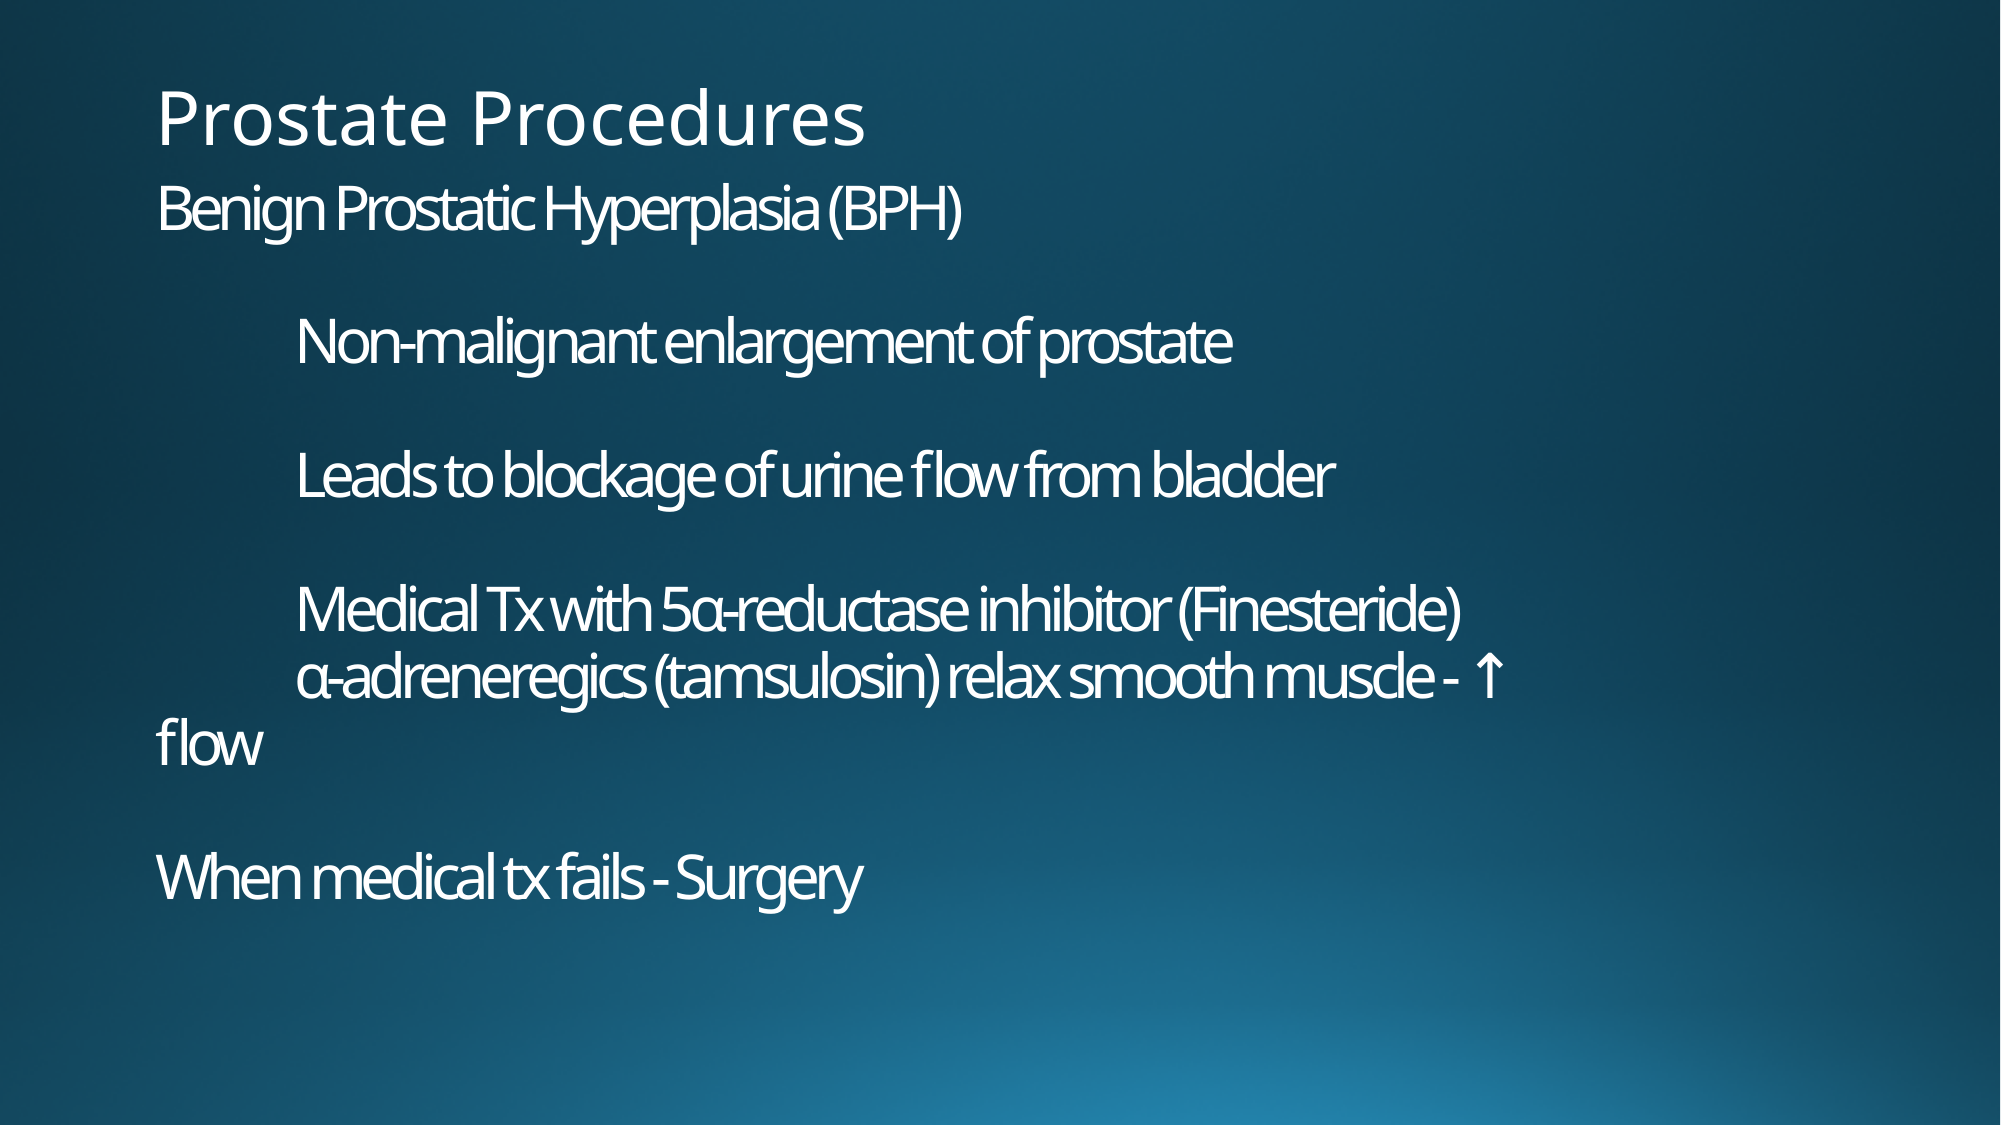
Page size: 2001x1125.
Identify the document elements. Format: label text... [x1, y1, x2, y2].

subtitle Prostate Procedures [140, 45, 1641, 169]
picture [0, 0, 2001, 1125]
title Benign Prostatic Hyperplasia (BPH) Non-malignant enlargement of prostate Leads to blockage of urine flow from bladder Medical Tx with 5α-reductase inhibitor (Finesteride) α-adreneregics (tamsulosin) relax smooth muscle - ↑ flow When medical tx fails - Surgery [140, 169, 1641, 1002]
